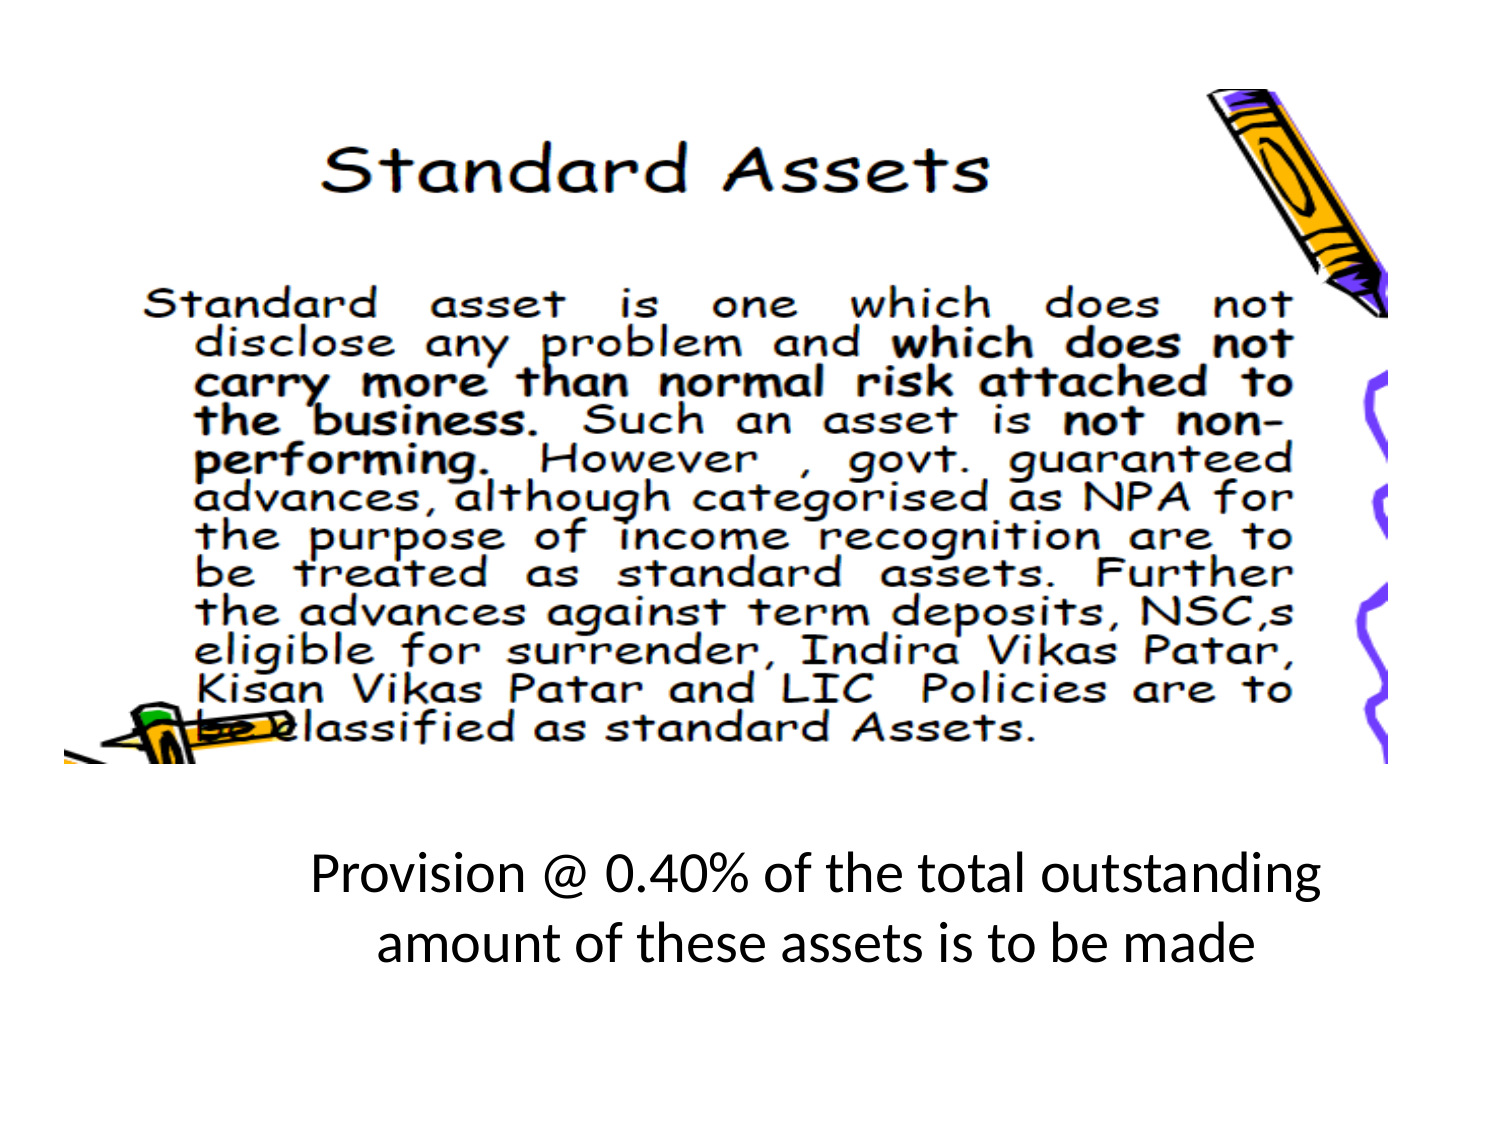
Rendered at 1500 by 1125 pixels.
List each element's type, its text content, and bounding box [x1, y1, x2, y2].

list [64, 89, 1389, 764]
title Provision @ 0.40% of the total outstanding amount of these assets is to be made [218, 810, 1415, 998]
